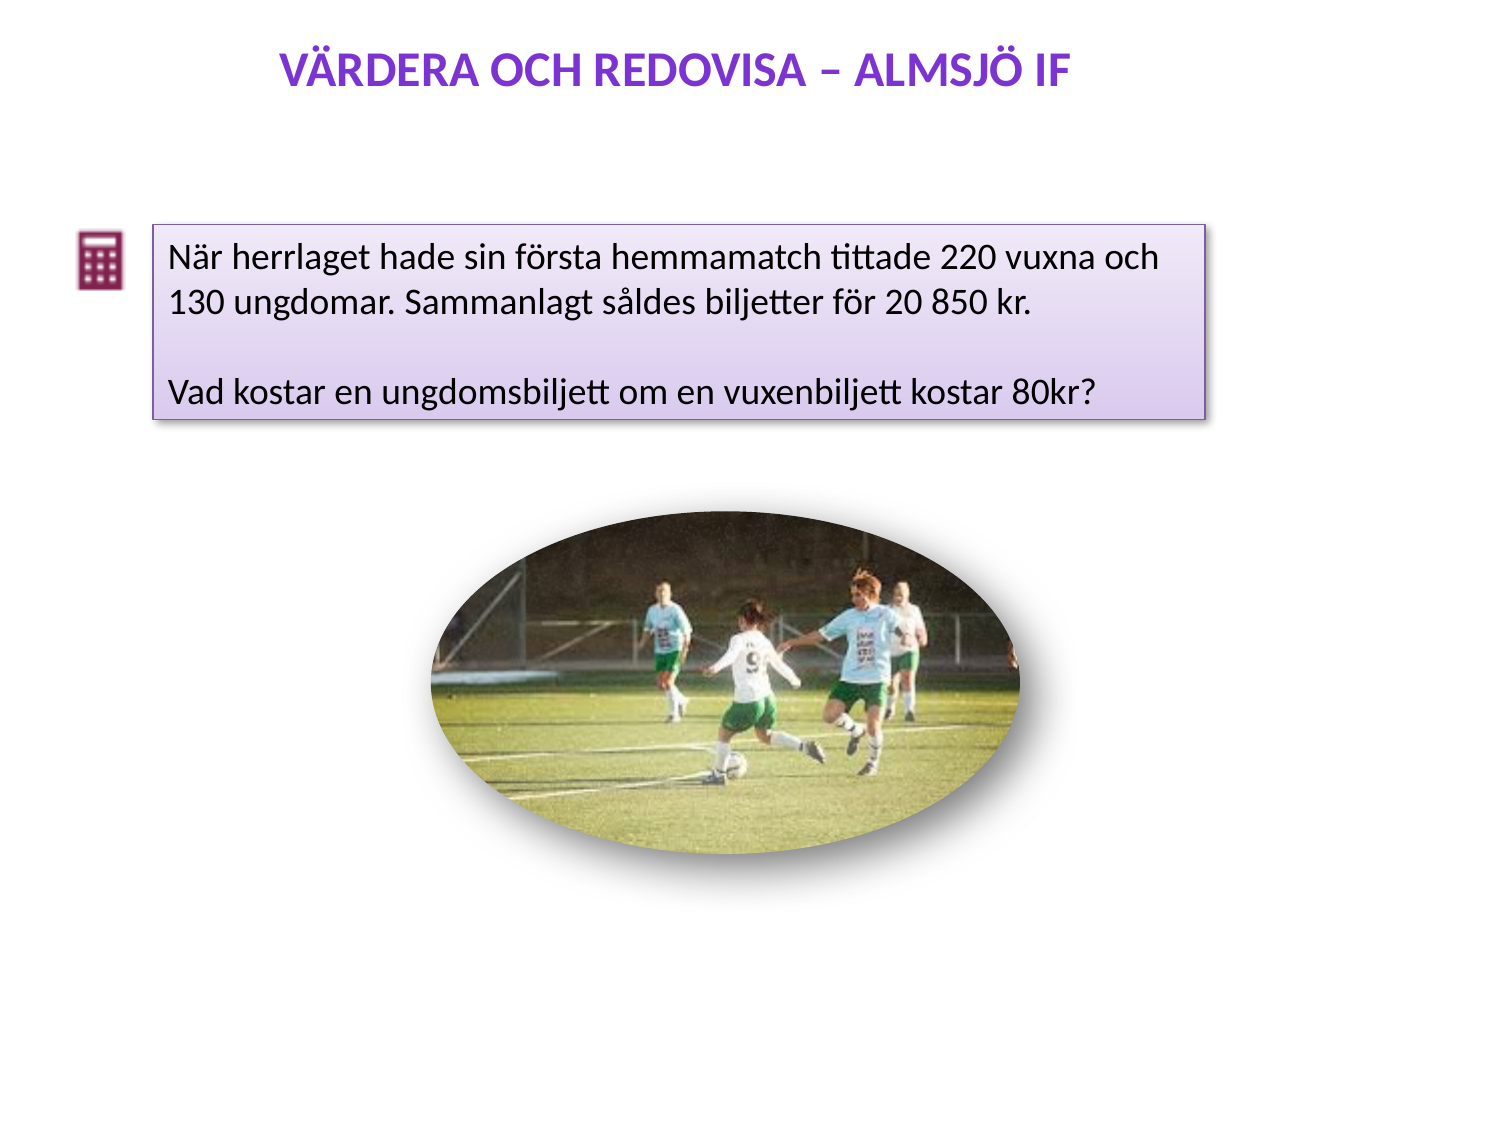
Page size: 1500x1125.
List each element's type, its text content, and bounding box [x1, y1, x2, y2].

picture [430, 511, 1021, 855]
picture [71, 224, 135, 294]
text_box Värdera och redovisa – Almsjö if [265, 29, 1118, 104]
text_box När herrlaget hade sin första hemmamatch tittade 220 vuxna och 130 ungdomar. Sammanlagt såldes biljetter för 20 850 kr. Vad kostar en ungdomsbiljett om en vuxenbiljett kostar 80kr? [152, 224, 1206, 420]
